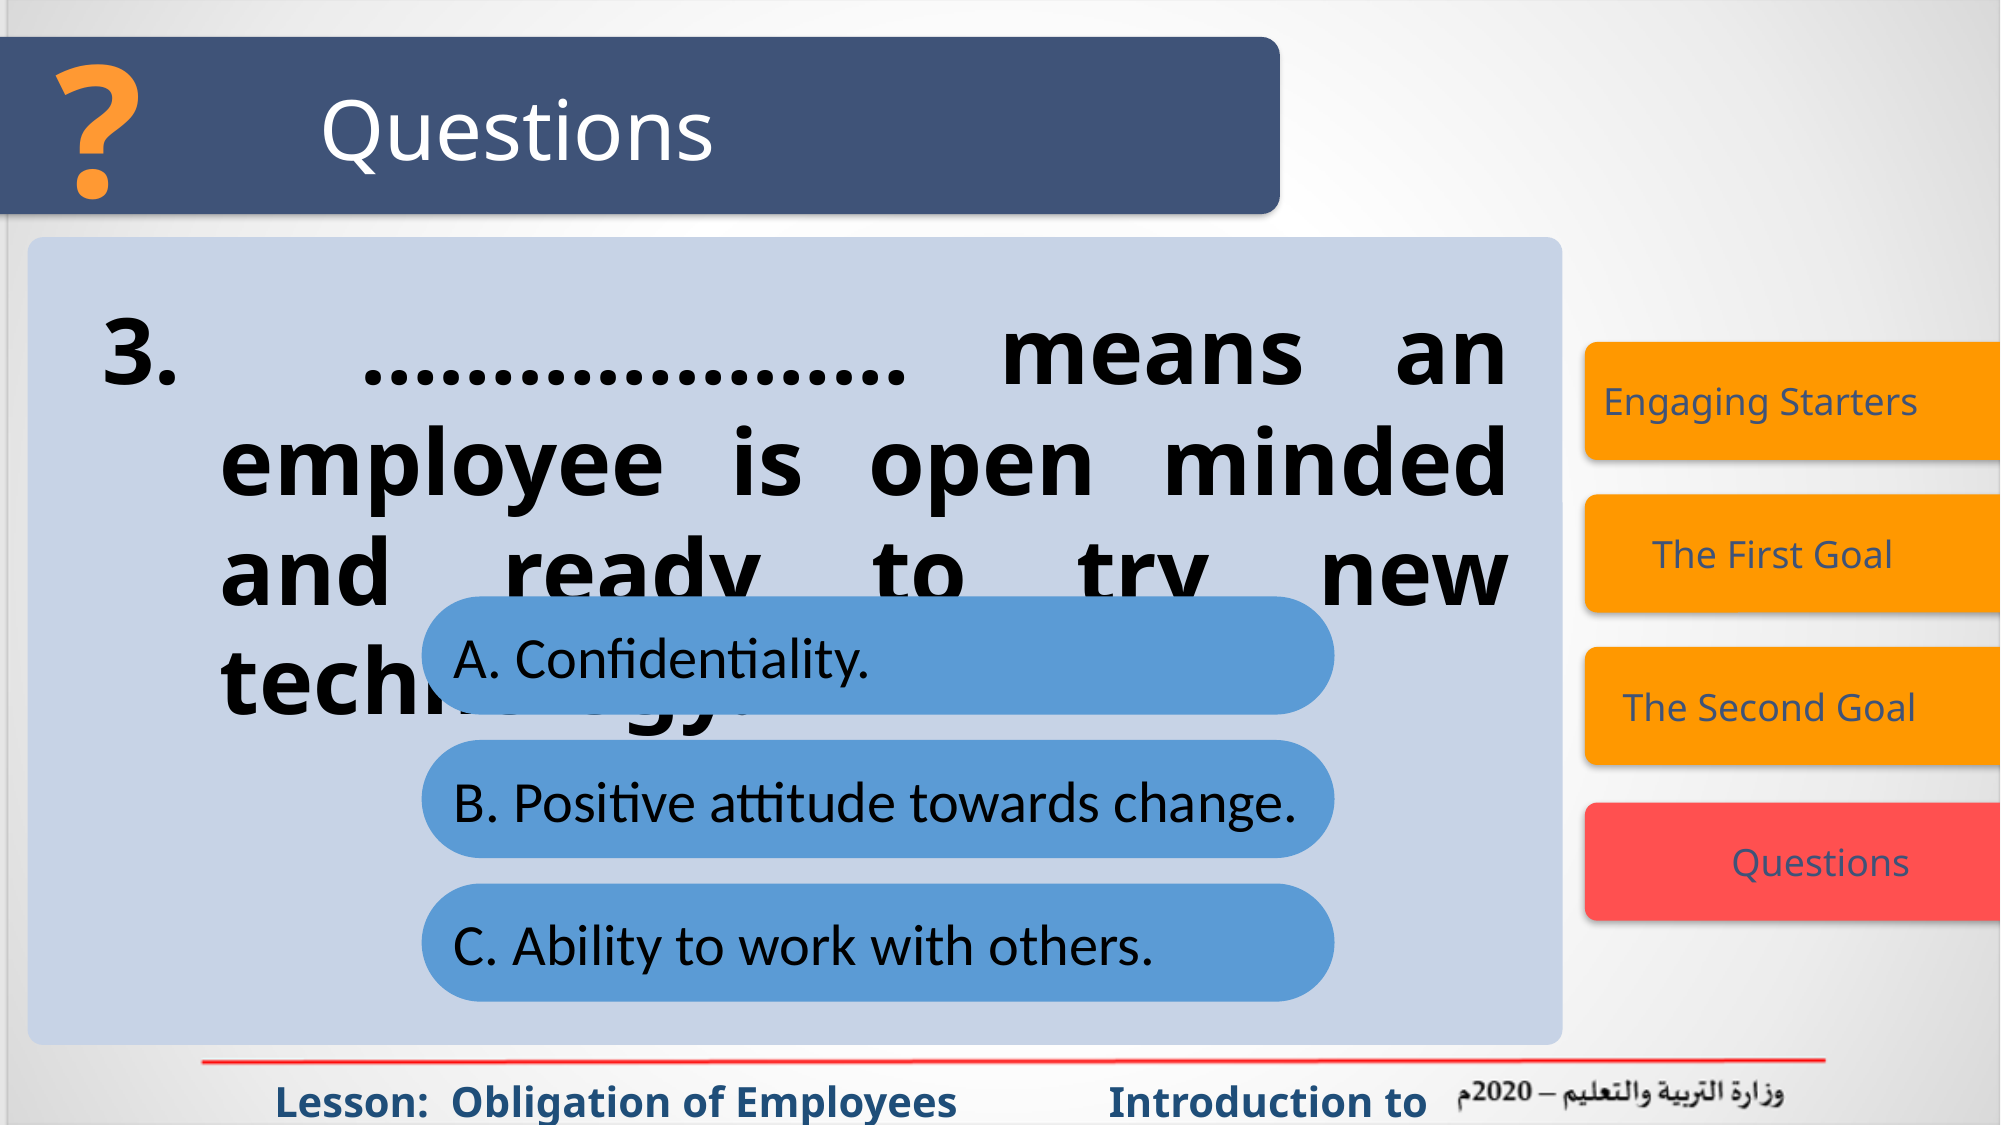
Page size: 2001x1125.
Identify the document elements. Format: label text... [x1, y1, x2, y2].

text_box Questions [1583, 801, 2000, 922]
text_box [196, 35, 1281, 216]
picture [0, 0, 2001, 1125]
text_box The Second Goal [1583, 645, 2000, 767]
text_box ? [3, 6, 196, 242]
text_box Lesson: Obligation of Employees Introduction to Office Management ادر 111 [66, 1067, 1475, 1125]
text_box Engaging Starters [1583, 340, 2000, 462]
title Questions [196, 70, 1035, 197]
text_box C. Ability to work with others. [420, 882, 1336, 1003]
text_box The First Goal [1583, 493, 2000, 614]
text_box B. Positive attitude towards change. [420, 738, 1336, 860]
text_box 3. ………………… means an employee is open minded and ready to try new technology. [87, 286, 1526, 741]
text_box A. Confidentiality. [420, 595, 1336, 716]
text_box [26, 236, 1564, 1047]
